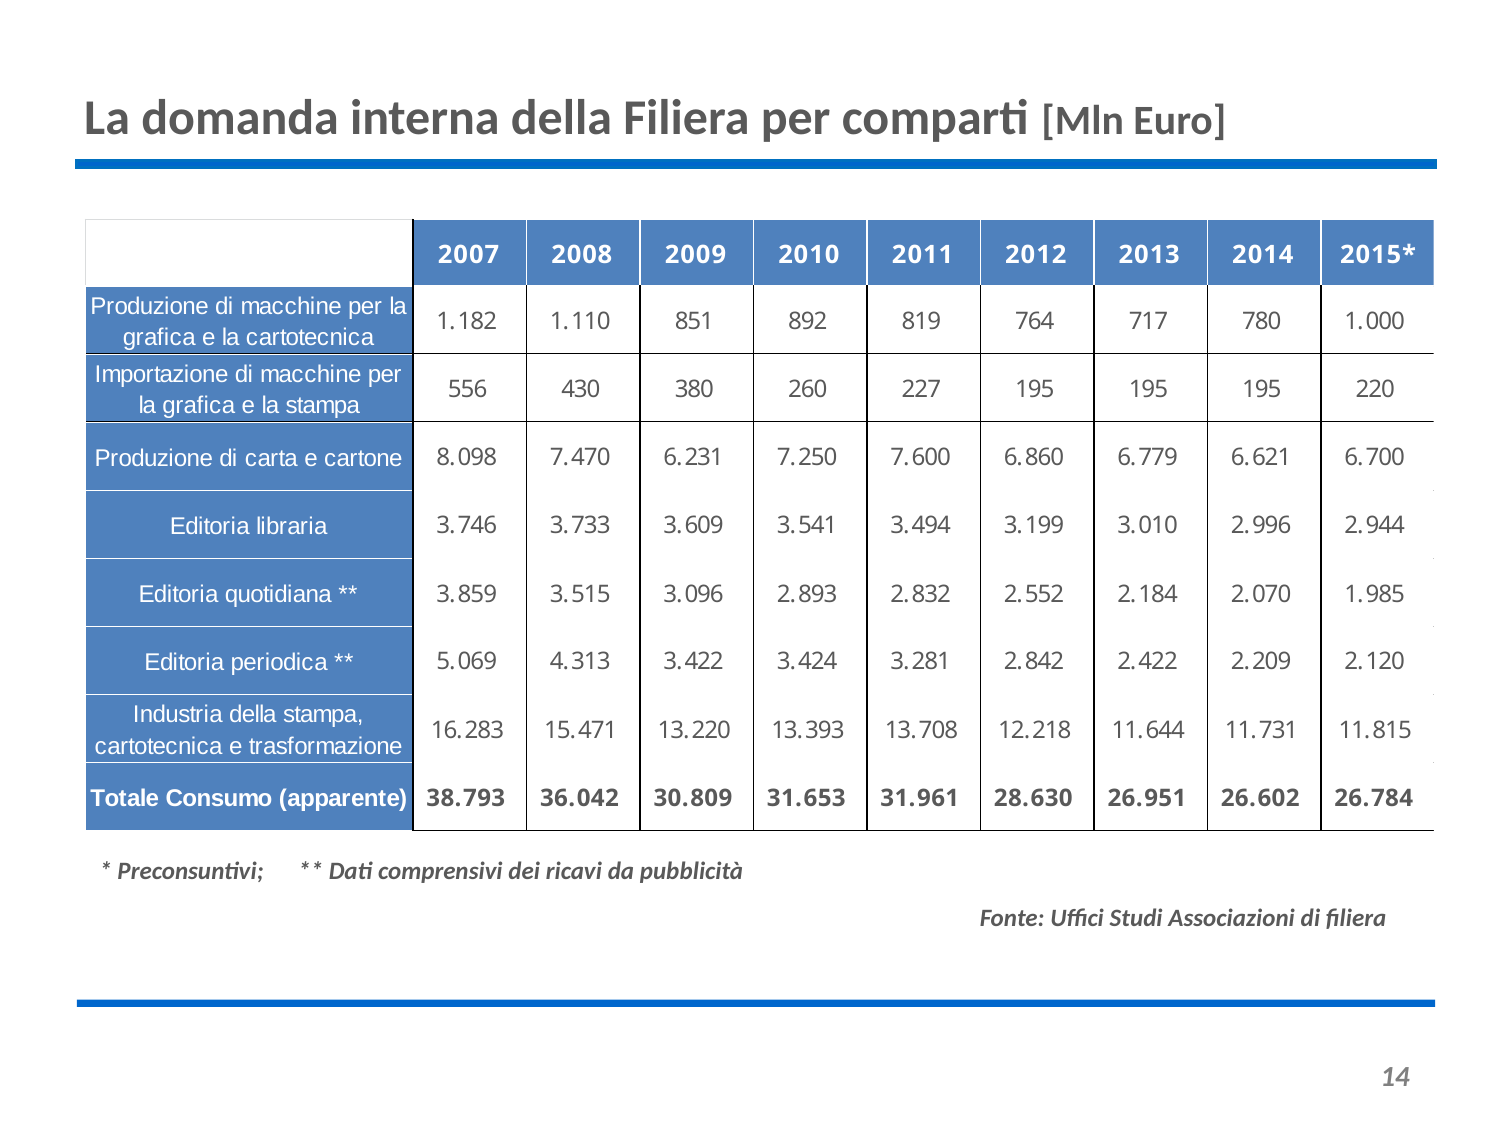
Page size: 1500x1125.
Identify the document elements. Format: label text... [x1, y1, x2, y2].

picture [84, 218, 1436, 832]
text_box Fonte: Uffici Studi Associazioni di filiera [965, 905, 1414, 933]
title La domanda interna della Filiera per comparti [Mln Euro] [5, 81, 1306, 153]
slide_number 14 [1074, 1024, 1426, 1101]
text_box * Preconsuntivi; ** Dati comprensivi dei ricavi da pubblicità [84, 857, 900, 885]
